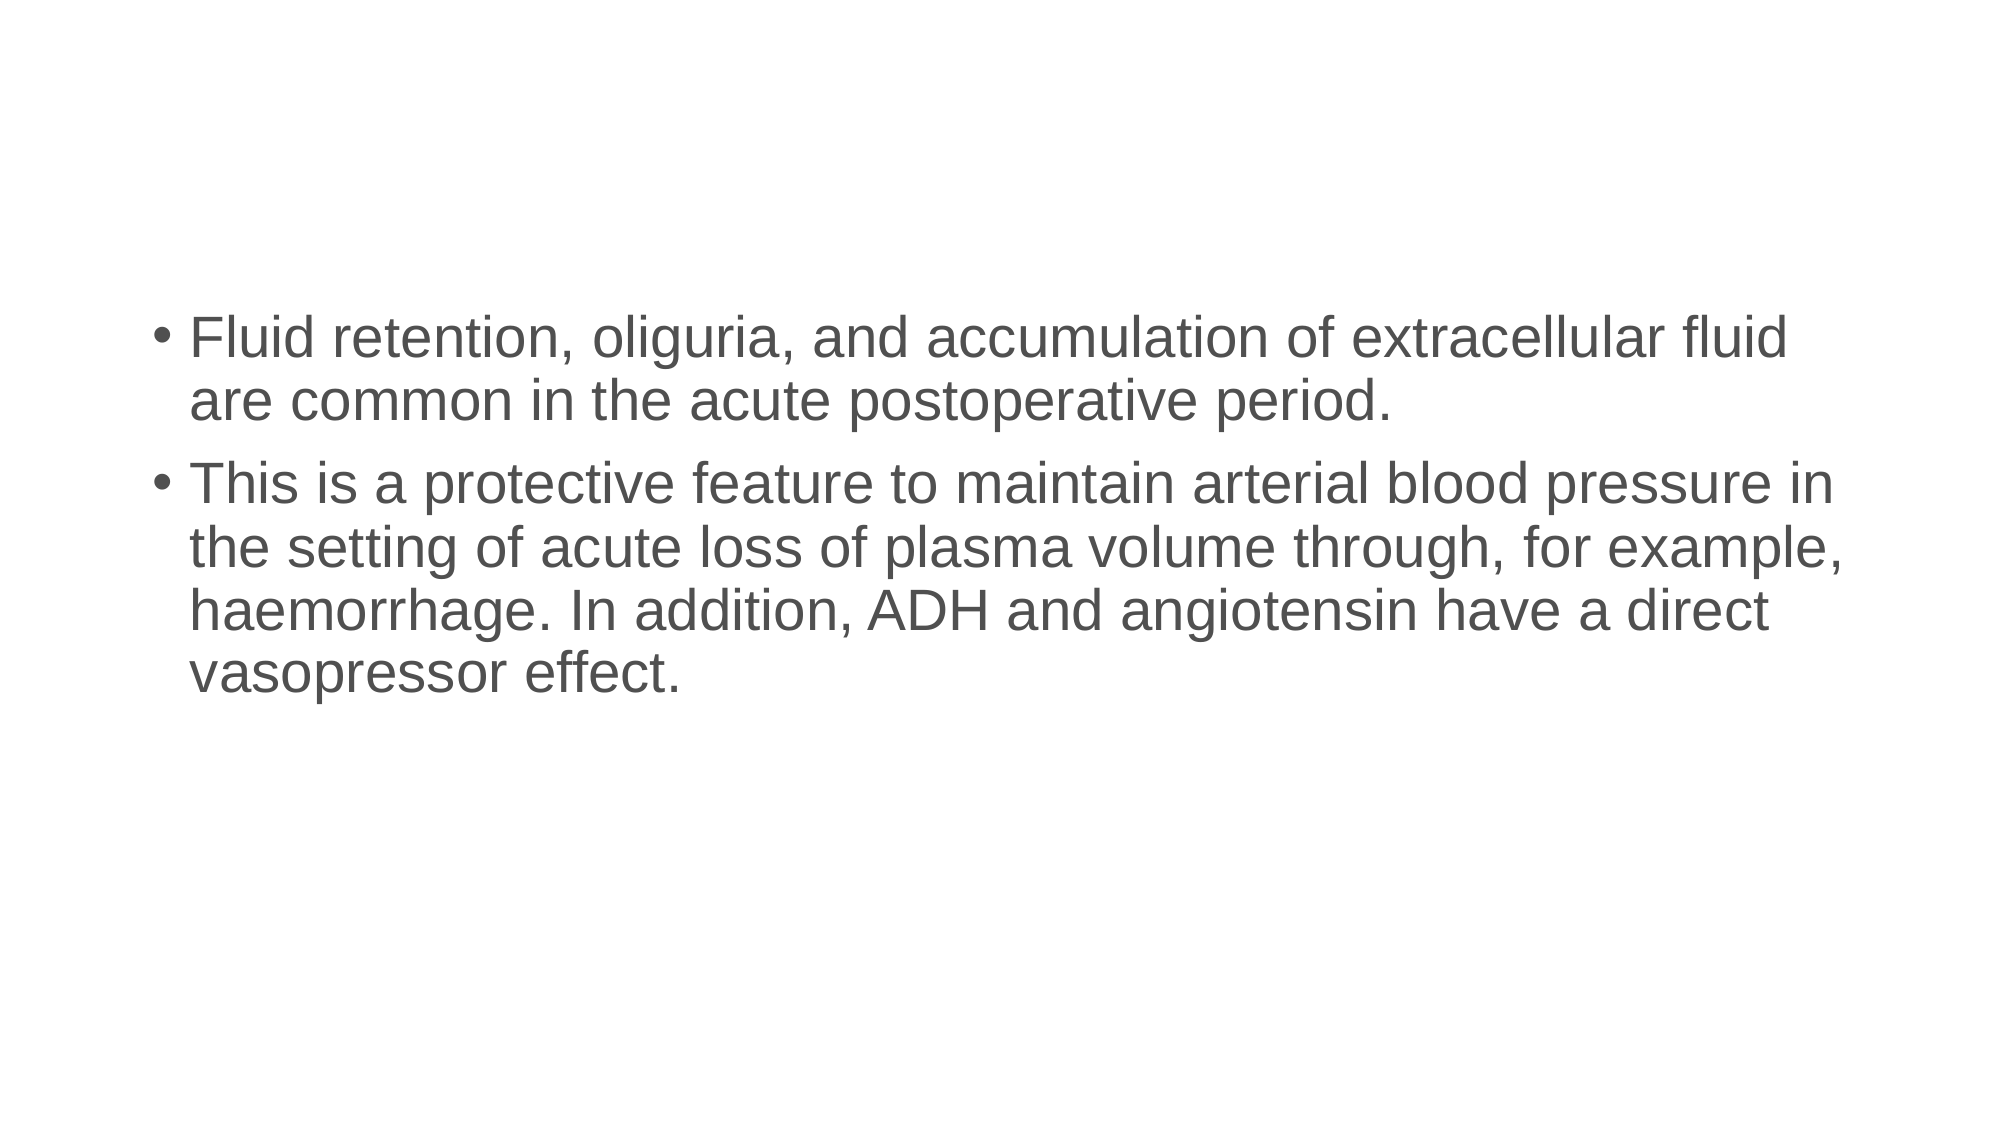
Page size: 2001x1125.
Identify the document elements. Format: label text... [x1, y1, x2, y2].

list Fluid retention, oliguria, and accumulation of extracellular fluid are common in the acute postoperative period. This is a protective feature to maintain arterial blood pressure in the setting of acute loss of plasma volume through, for example, haemorrhage. In addition, ADH and angiotensin have a direct vasopressor effect. [137, 299, 1863, 1014]
